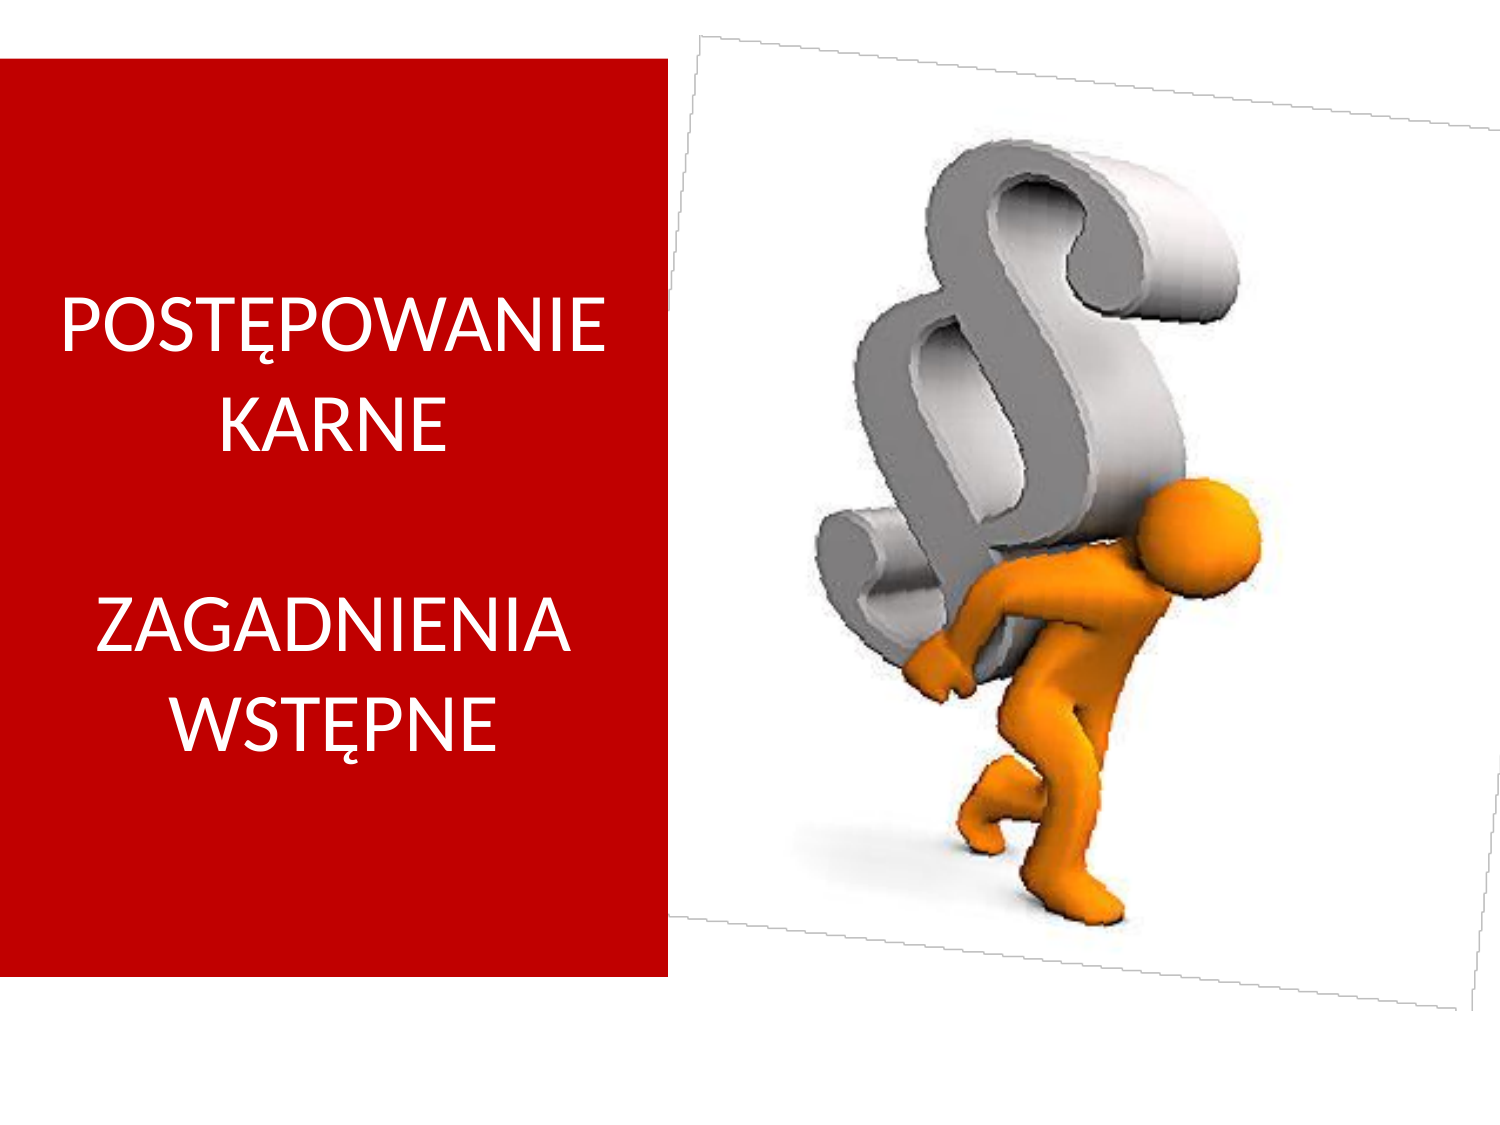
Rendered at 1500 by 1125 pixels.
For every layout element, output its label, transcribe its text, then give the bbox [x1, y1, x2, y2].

title POSTĘPOWANIE KARNE ZAGADNIENIA WSTĘPNE [0, 56, 670, 979]
picture [646, 37, 1500, 1011]
